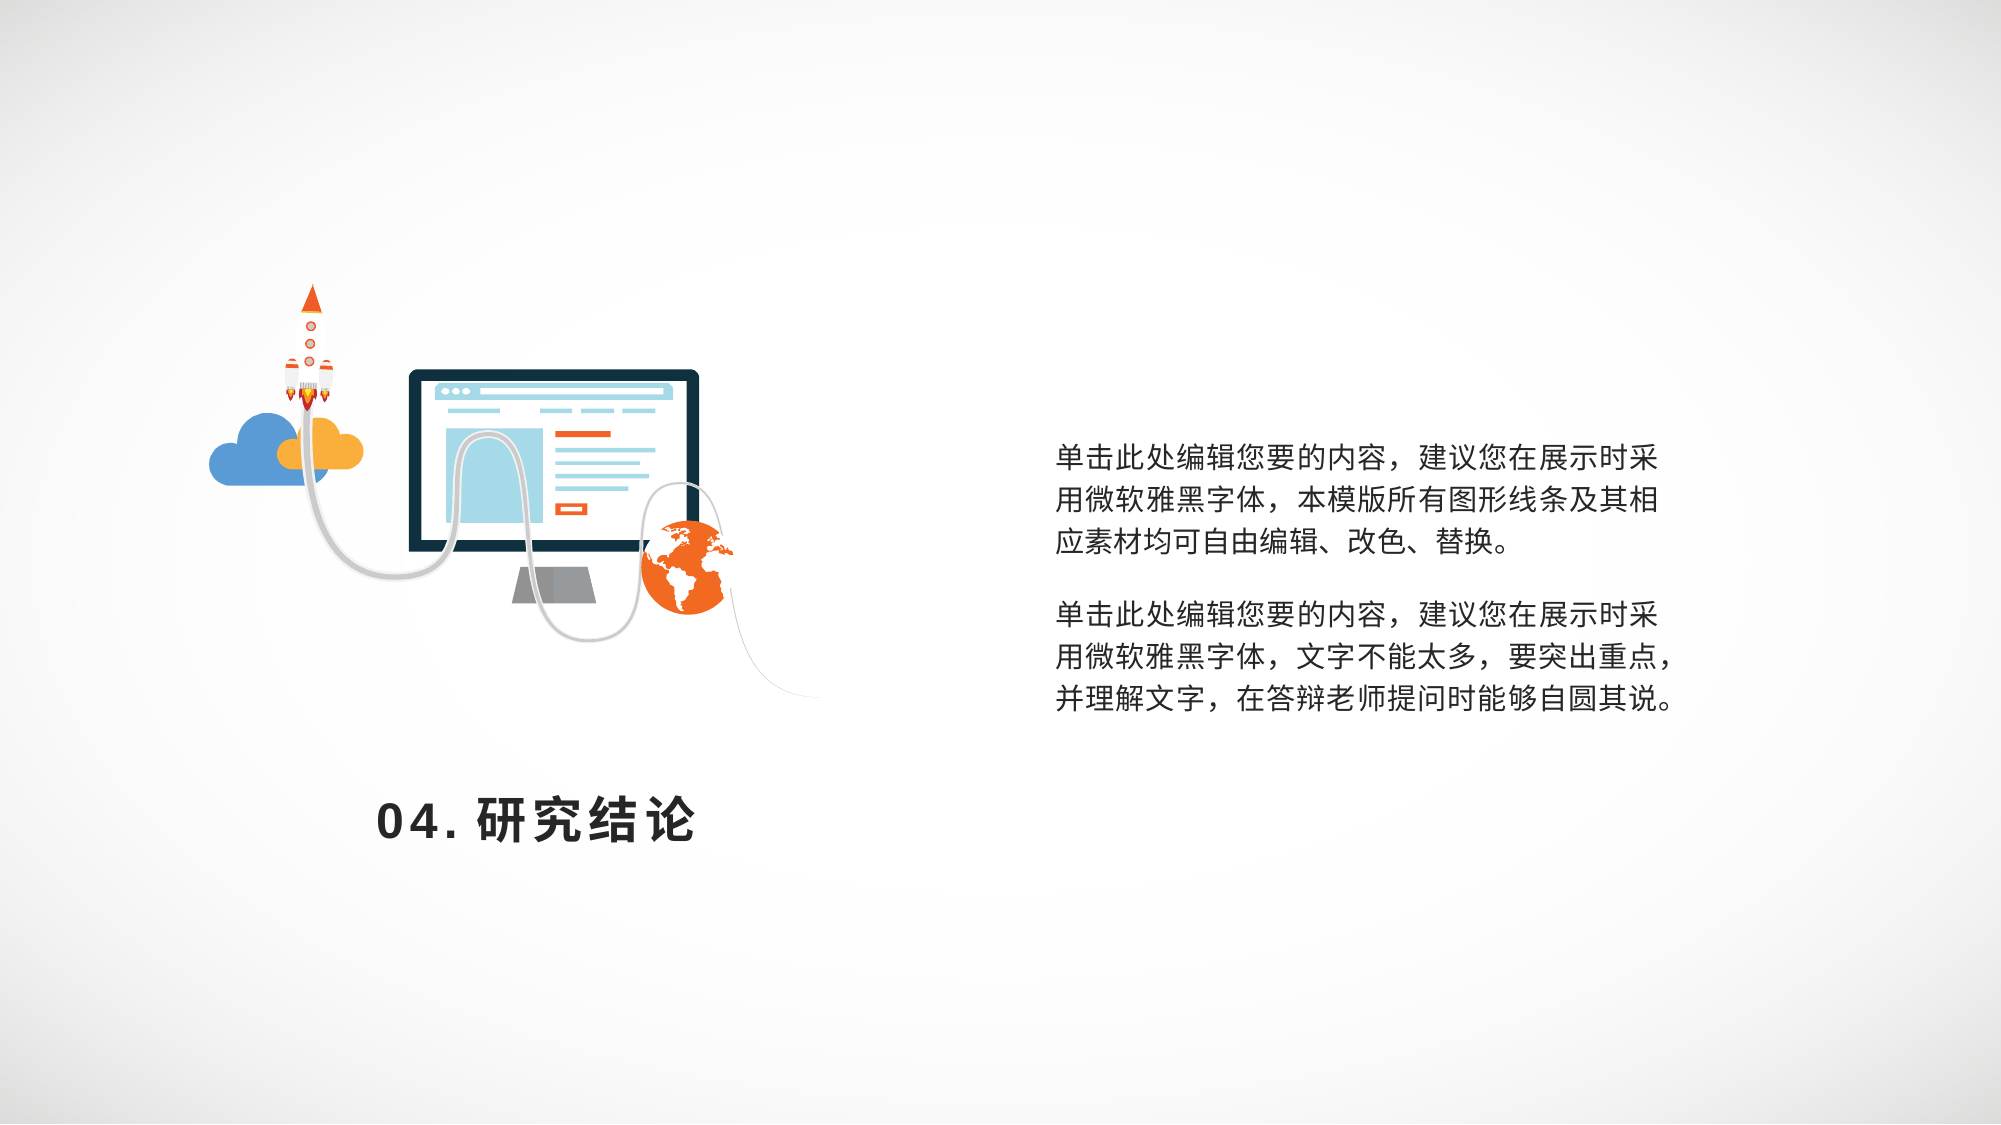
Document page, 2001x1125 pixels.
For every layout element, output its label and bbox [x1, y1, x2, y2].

text_box [209, 283, 821, 698]
picture [0, 0, 2000, 1124]
